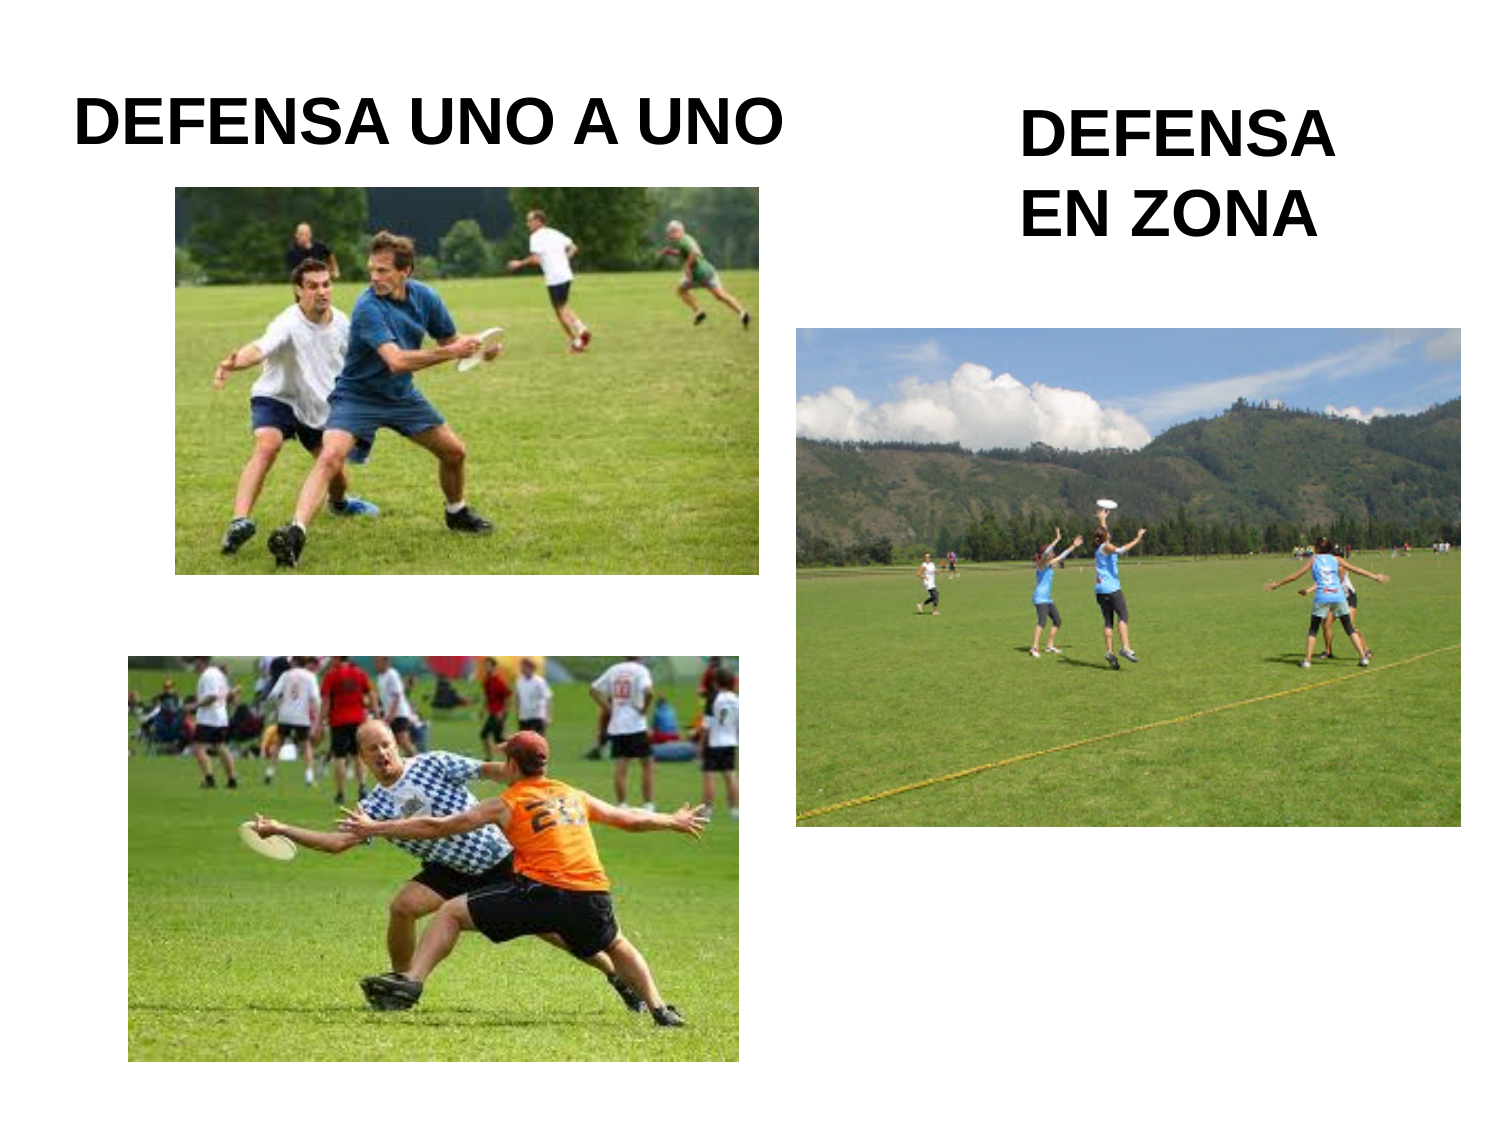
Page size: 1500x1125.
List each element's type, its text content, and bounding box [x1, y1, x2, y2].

picture [175, 187, 760, 575]
text_box DEFENSA UNO A UNO [58, 70, 1067, 165]
picture [796, 327, 1462, 827]
picture [128, 656, 739, 1063]
text_box DEFENSA EN ZONA [949, 81, 1407, 302]
